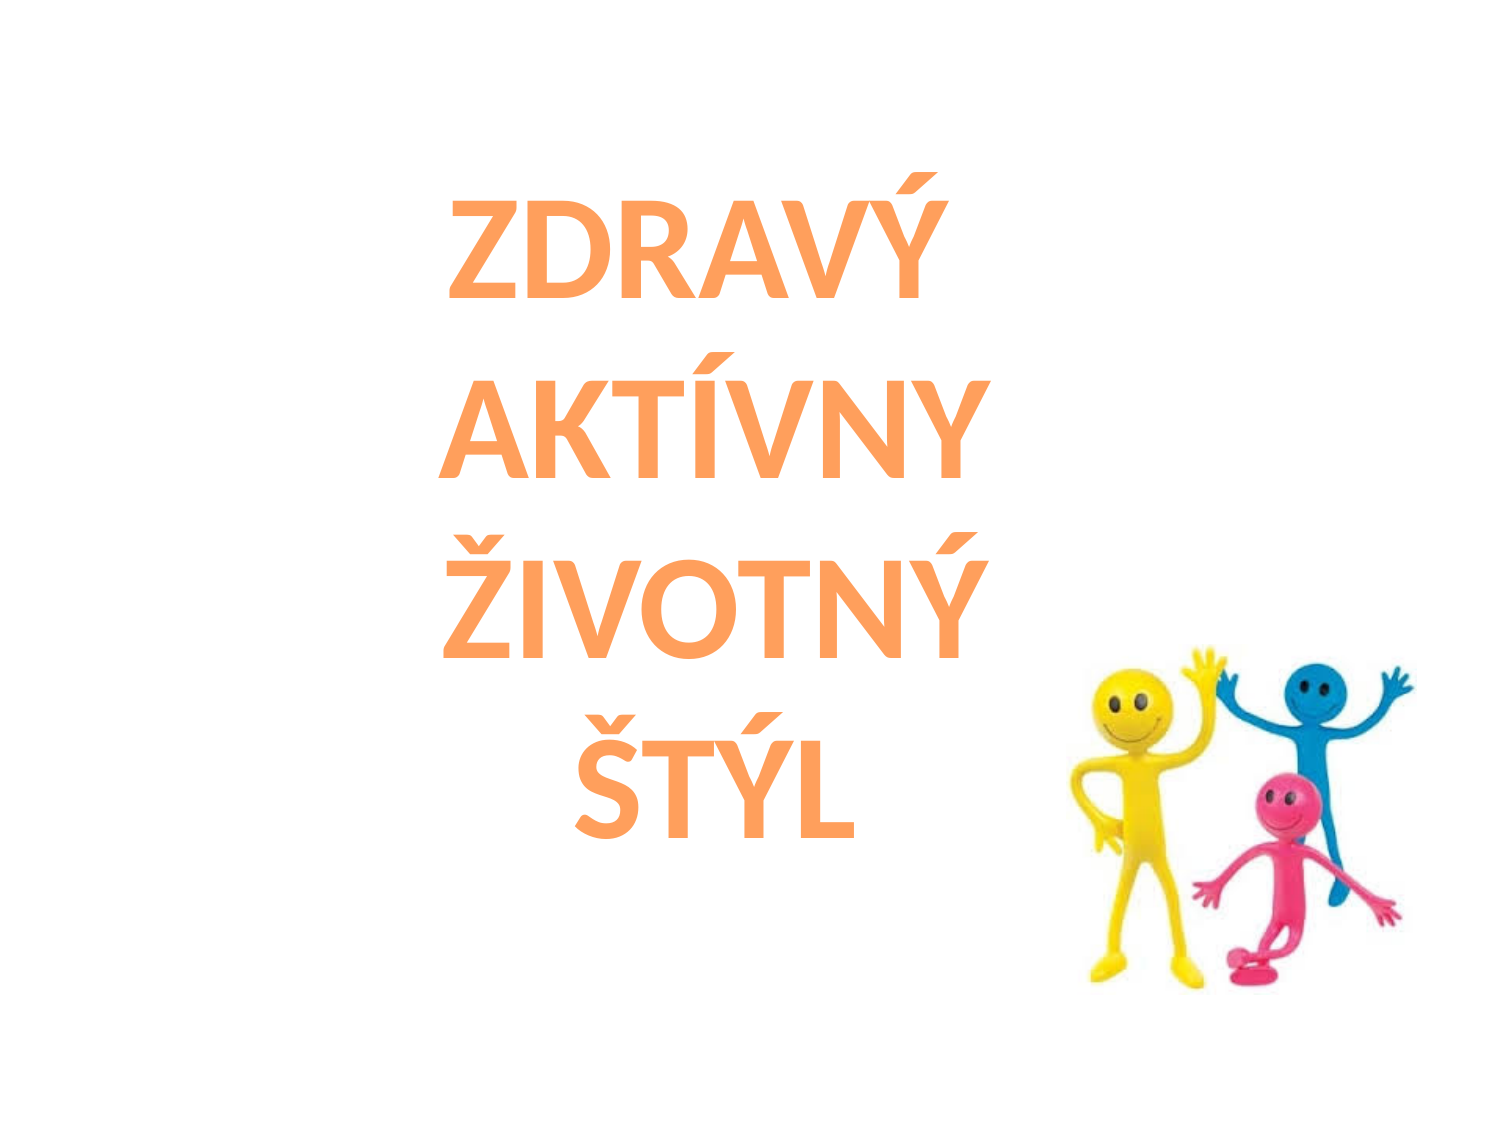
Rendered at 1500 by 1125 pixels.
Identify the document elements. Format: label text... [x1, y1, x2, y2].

text_box ZDRAVÝ AKTÍVNY ŽIVOTNÝ ŠTÝL [199, 140, 1231, 876]
picture [1066, 644, 1417, 995]
